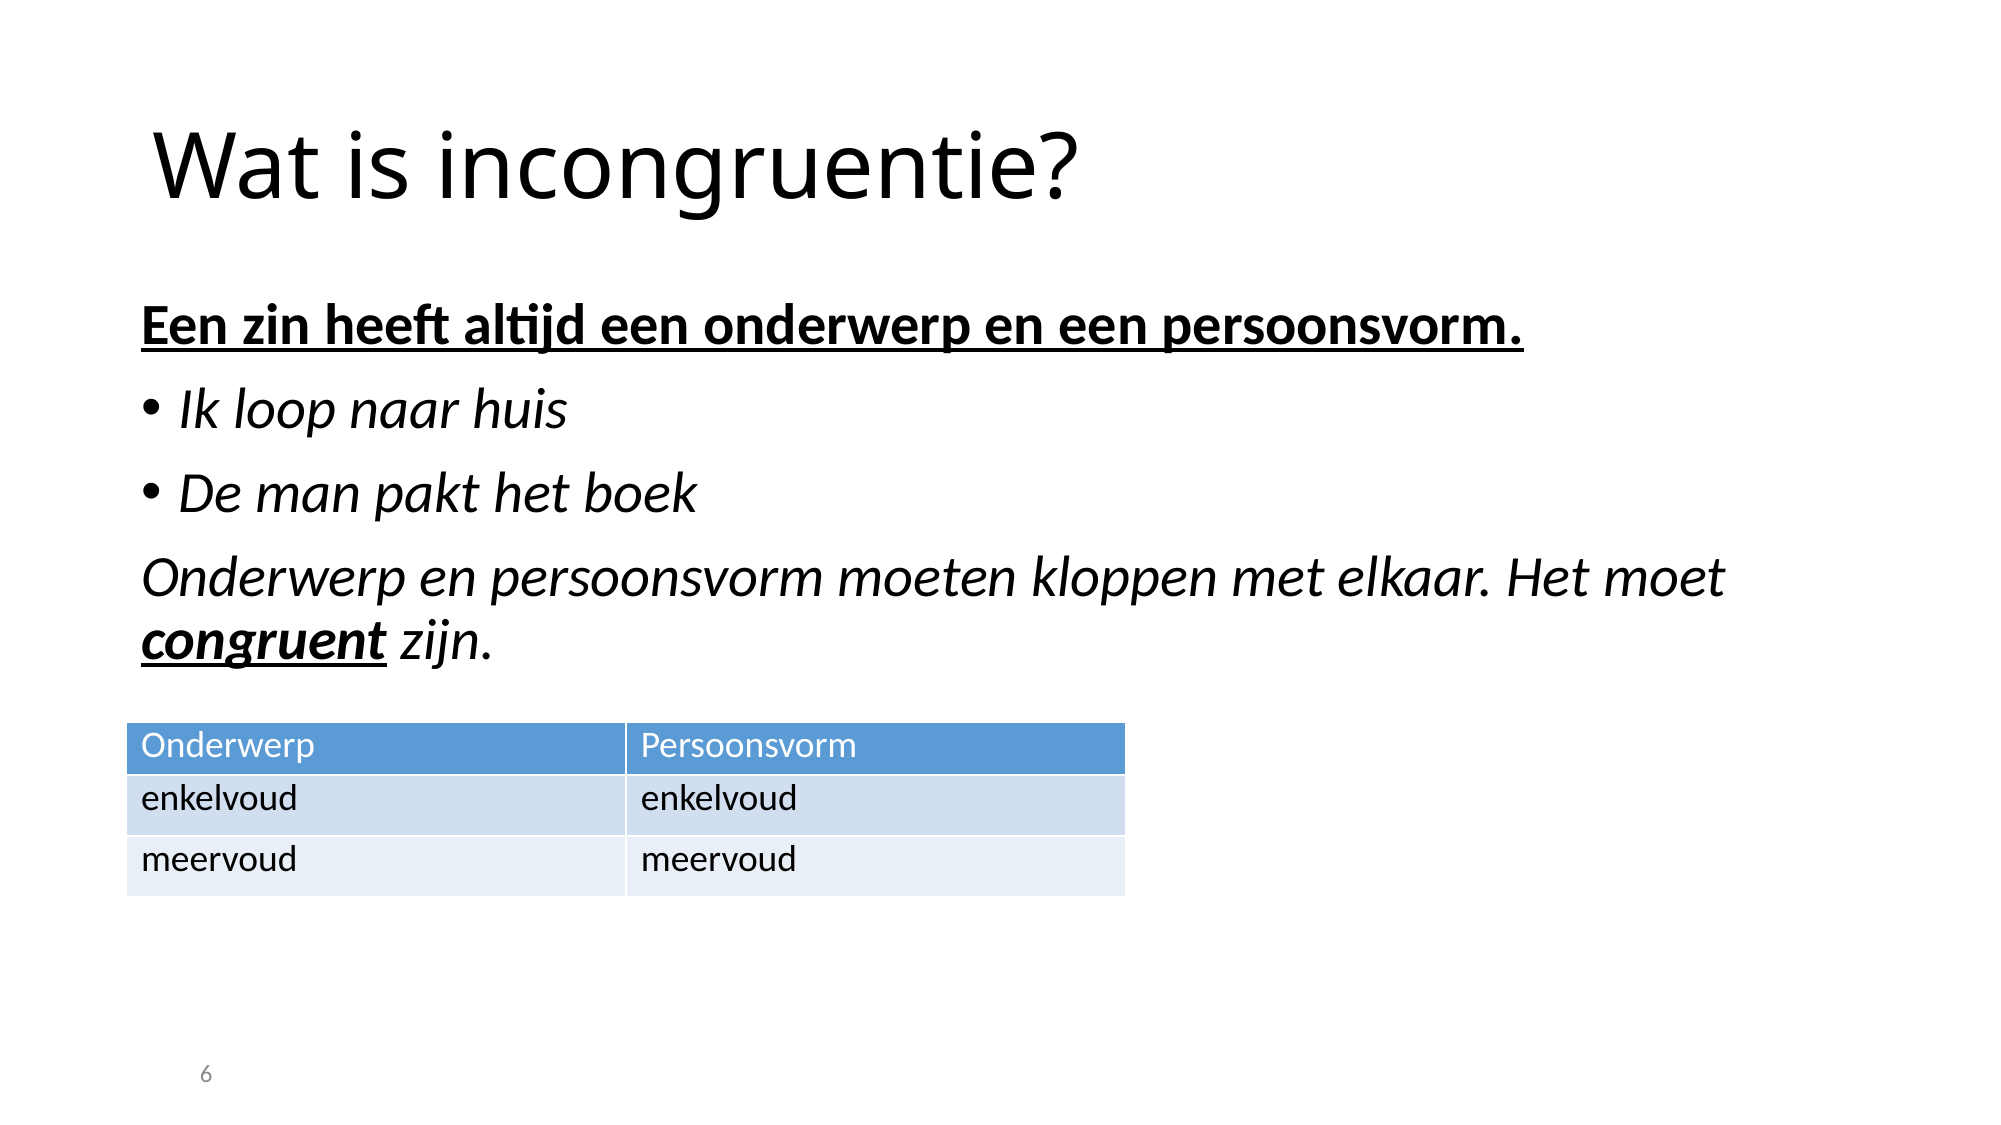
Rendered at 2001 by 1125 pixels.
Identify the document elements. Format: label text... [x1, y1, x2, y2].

title Wat is incongruentie? [137, 59, 1863, 278]
table_header Onderwerp [127, 723, 625, 774]
slide_number 6 [150, 1058, 213, 1088]
list Een zin heeft altijd een onderwerp en een persoonsvorm. Ik loop naar huis De man pakt het boek Onderwerp en persoonsvorm moeten kloppen met elkaar. Het moet congruent zijn. [125, 287, 1851, 1009]
table_cell enkelvoud [627, 776, 1125, 835]
table_cell enkelvoud [127, 776, 625, 835]
table_cell meervoud [627, 837, 1125, 896]
table_cell meervoud [127, 837, 625, 896]
table_header Persoonsvorm [627, 723, 1125, 774]
